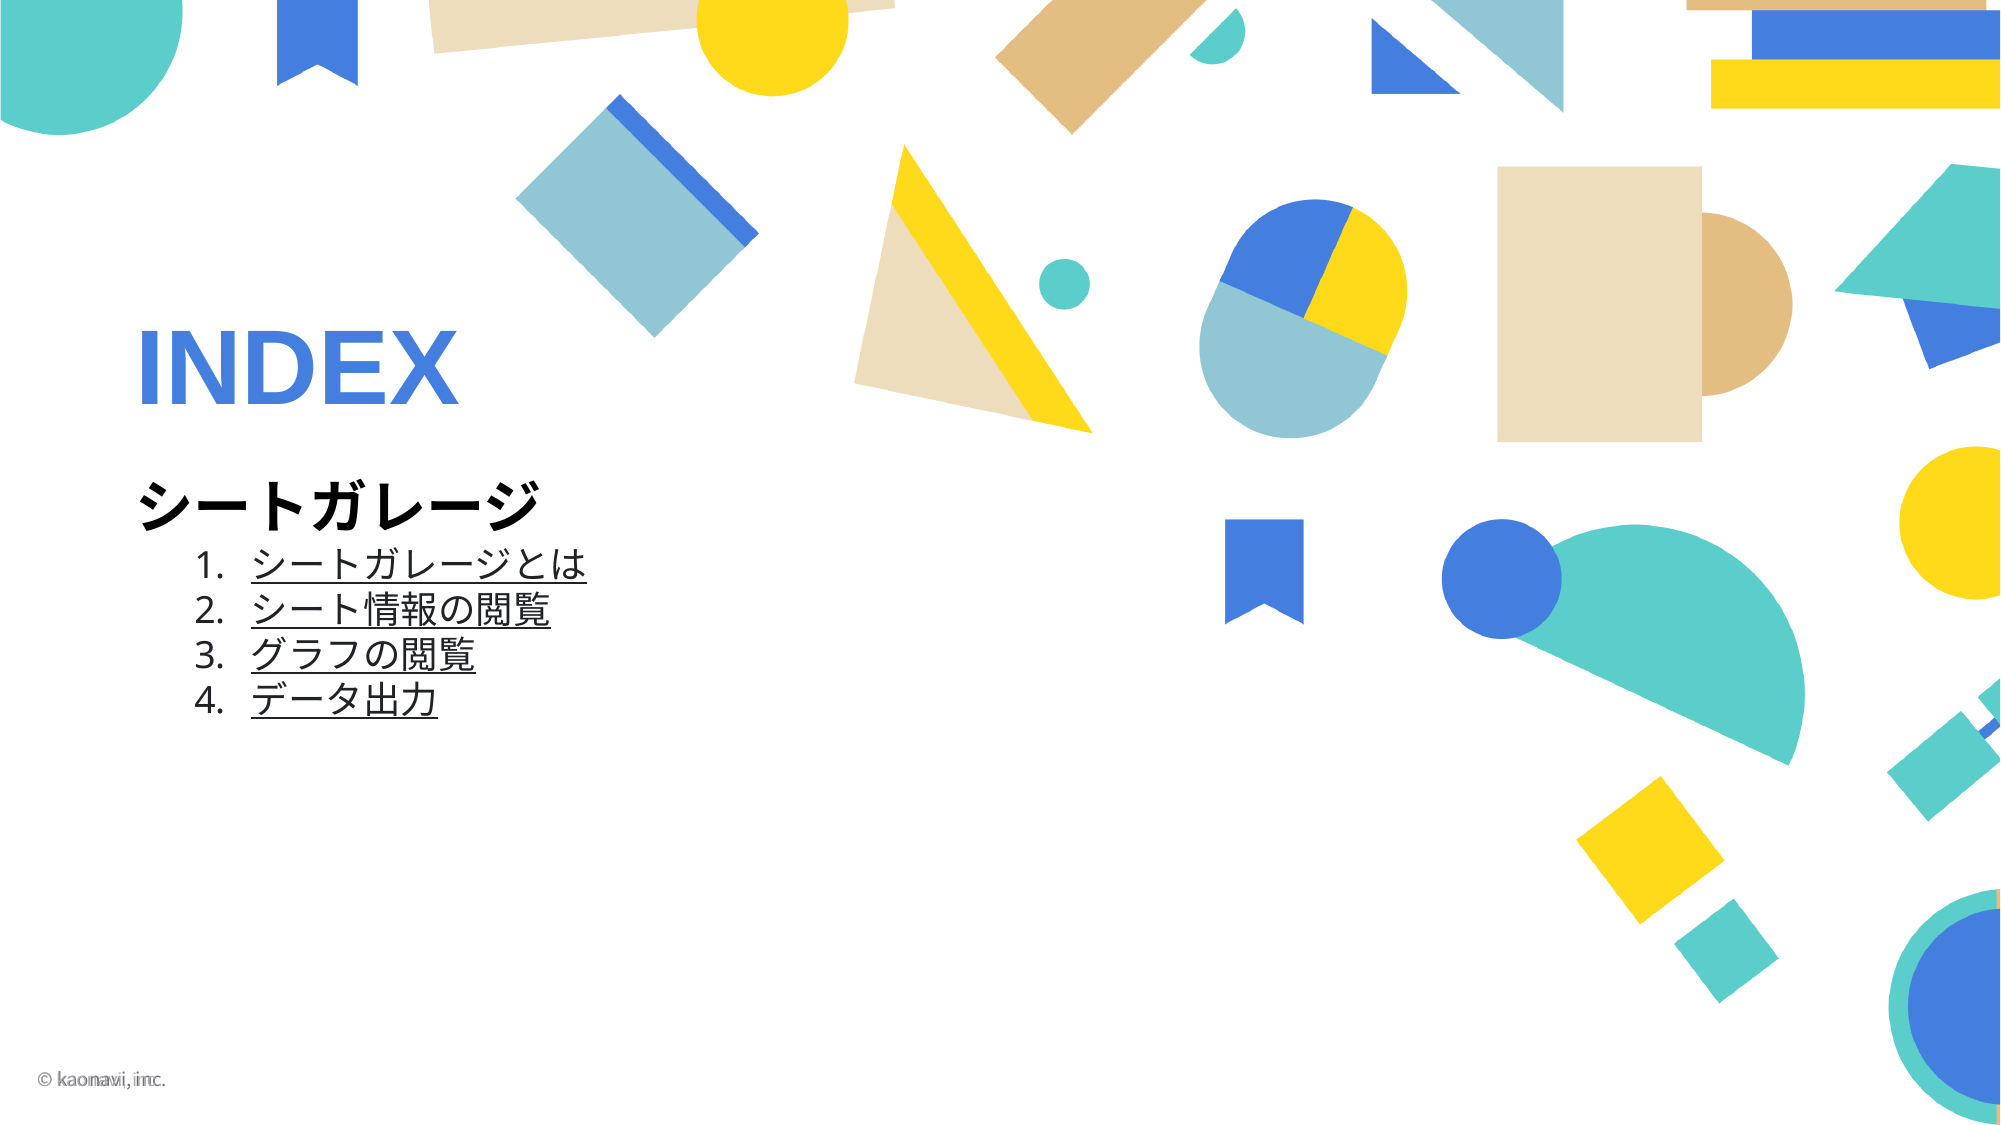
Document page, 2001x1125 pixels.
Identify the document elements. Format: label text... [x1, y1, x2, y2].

text_box シートガレージとは シート情報の閲覧 グラフの閲覧 データ出力 [179, 533, 603, 729]
text_box © kaonavi, inc. [22, 1060, 473, 1120]
picture [0, 0, 2001, 1125]
text_box シートガレージ [120, 427, 1099, 534]
text_box INDEX [120, 309, 805, 427]
